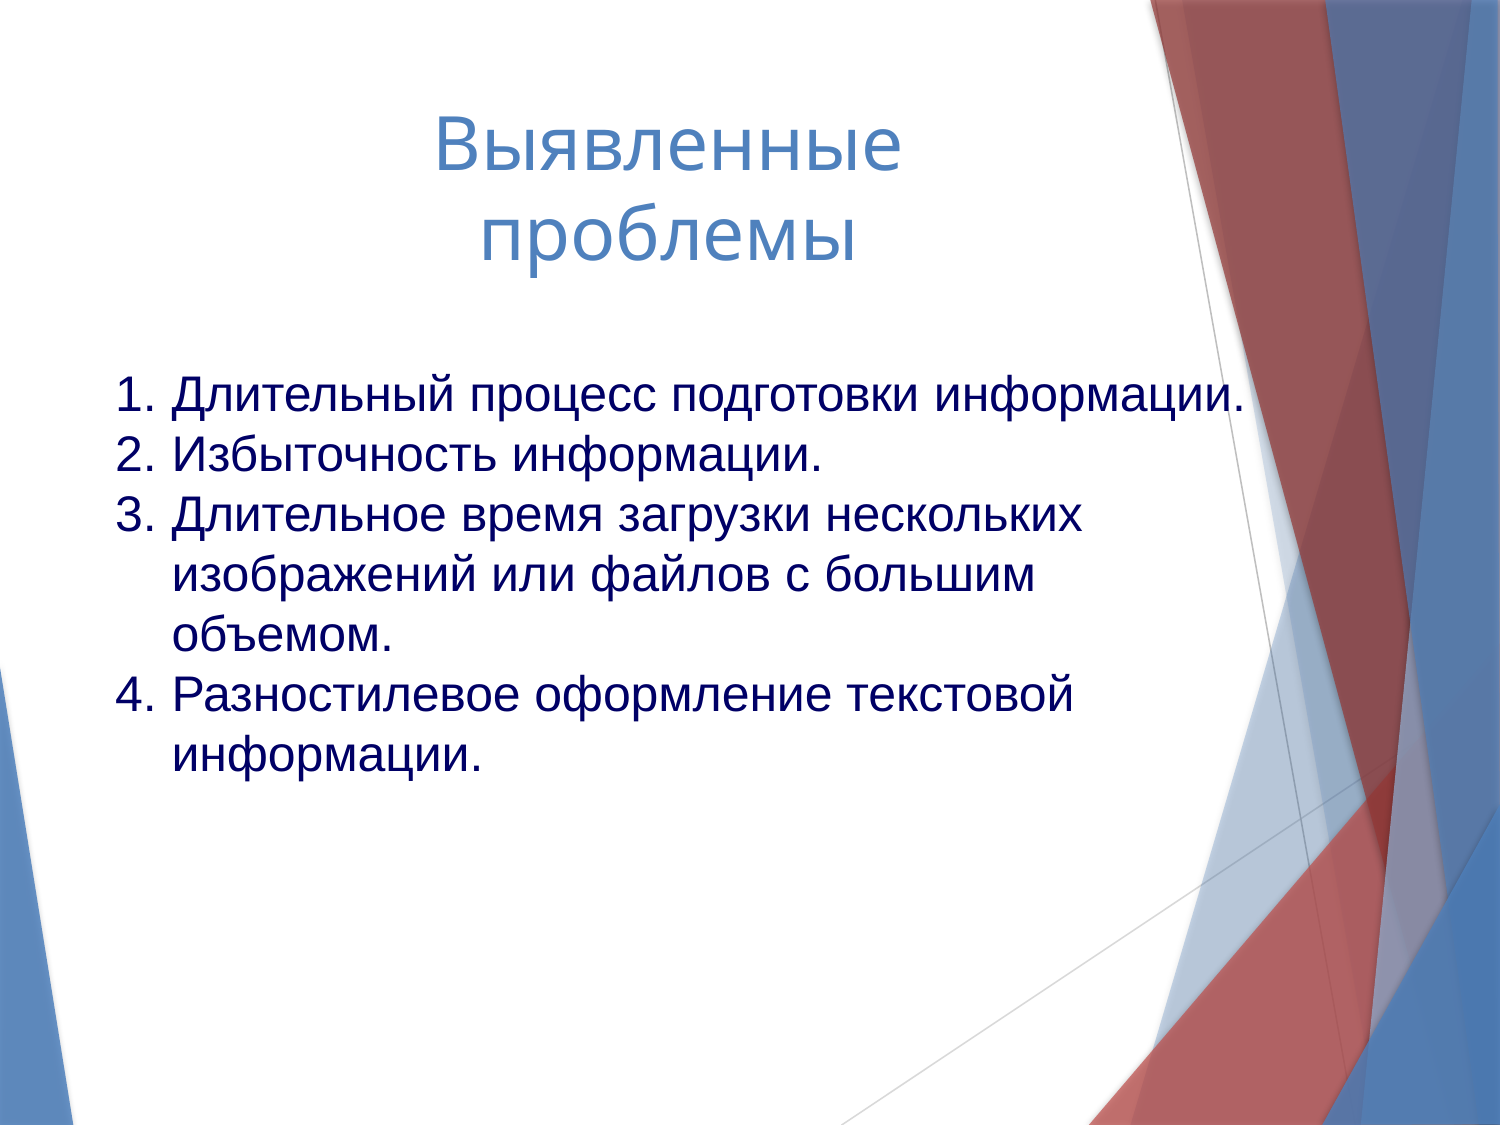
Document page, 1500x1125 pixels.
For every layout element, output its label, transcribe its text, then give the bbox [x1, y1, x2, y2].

title Выявленные проблемы [237, 94, 1100, 284]
text_box Длительный процесс подготовки информации. Избыточность информации. Длительное время загрузки нескольких изображений или файлов с большим объемом. Разностилевое оформление текстовой информации. [113, 359, 1439, 782]
